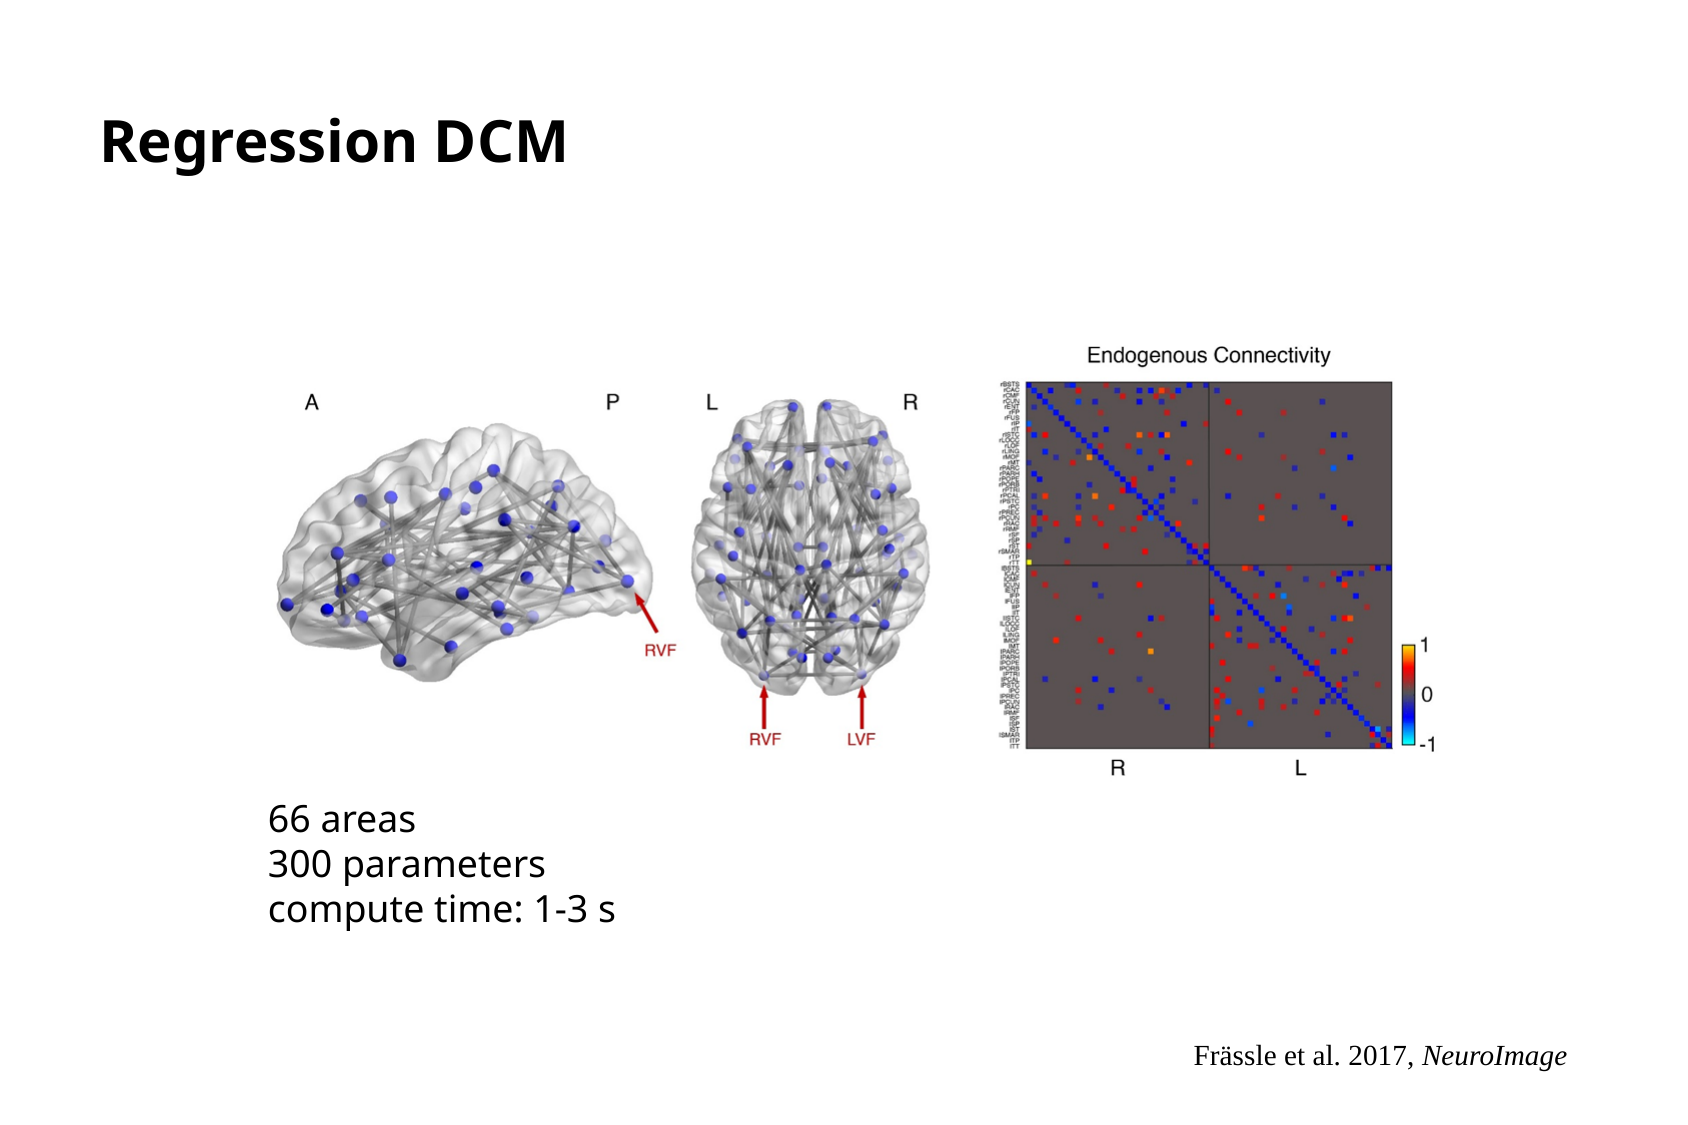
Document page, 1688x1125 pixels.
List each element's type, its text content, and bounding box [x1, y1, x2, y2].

title Regression DCM [84, 44, 1604, 233]
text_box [245, 314, 1443, 788]
text_box Frässle et al. 2017, NeuroImage [1179, 1028, 1688, 1079]
text_box 66 areas 300 parameters compute time: 1-3 s [253, 796, 632, 938]
